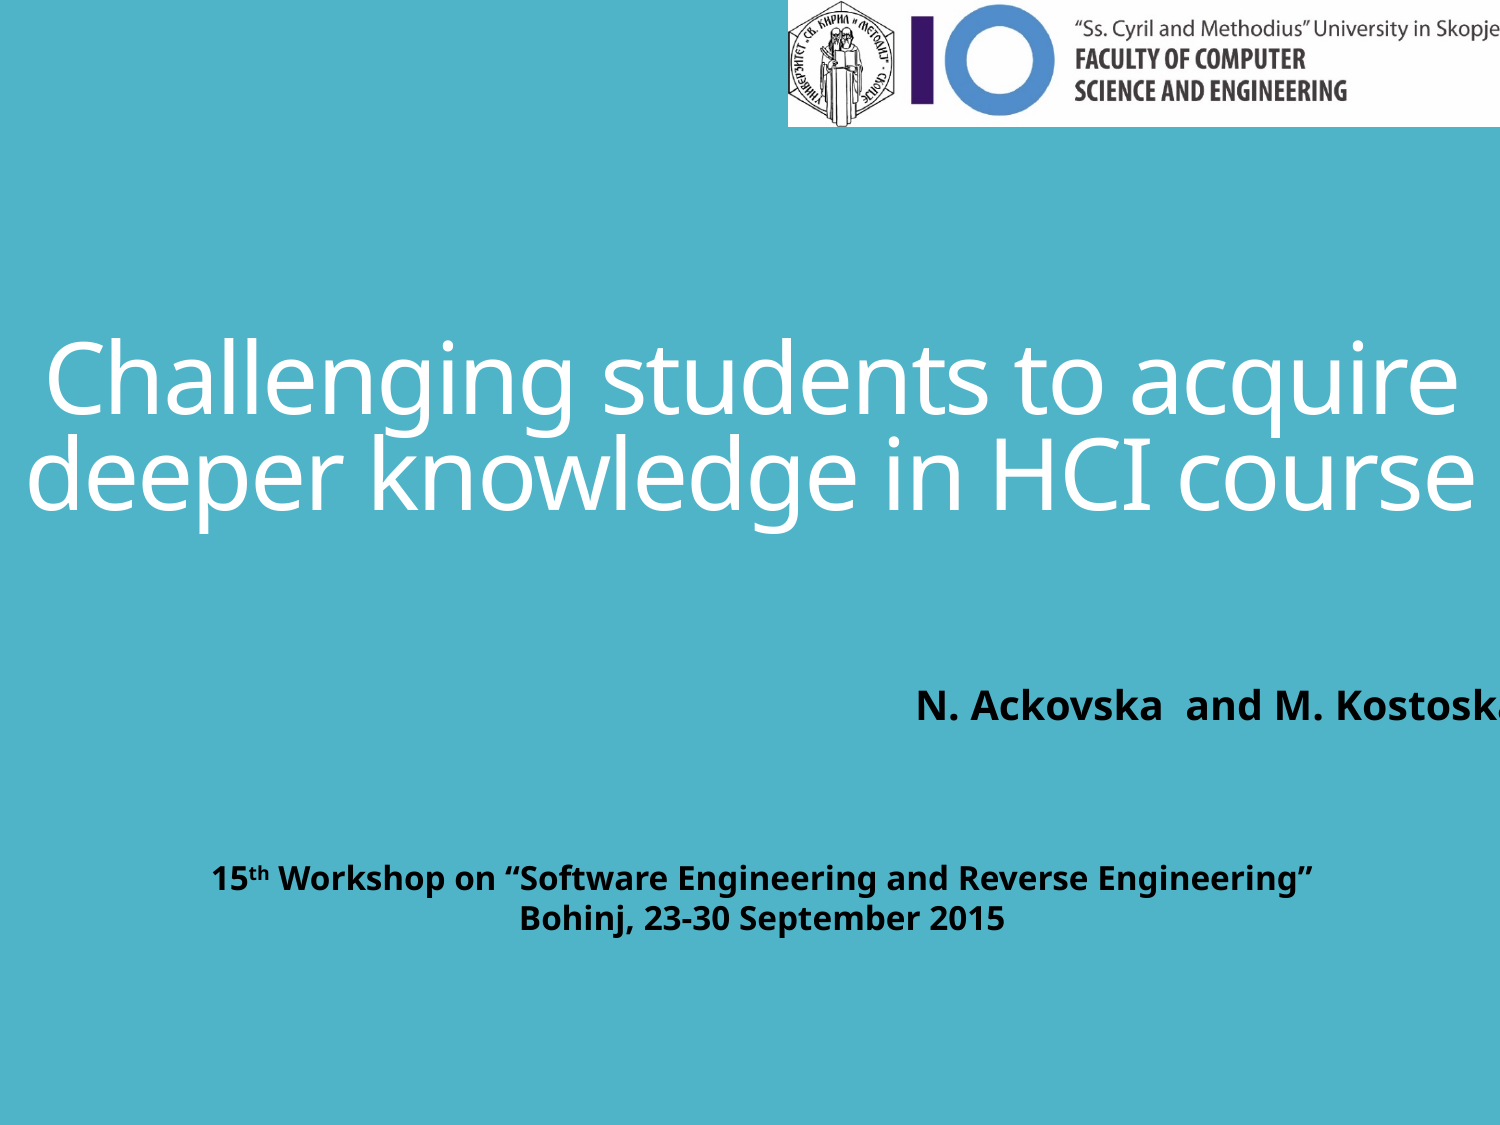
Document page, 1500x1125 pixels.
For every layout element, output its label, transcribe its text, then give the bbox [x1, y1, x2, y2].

subtitle N. Ackovska and M. Kostoska [900, 600, 1500, 738]
title Challenging students to acquire deeper knowledge in HCI course [4, 287, 1500, 538]
picture [788, 0, 1500, 127]
text_box 15th Workshop on “Software Engineering and Reverse Engineering” Bohinj, 23-30 September 2015 [49, 849, 1475, 945]
